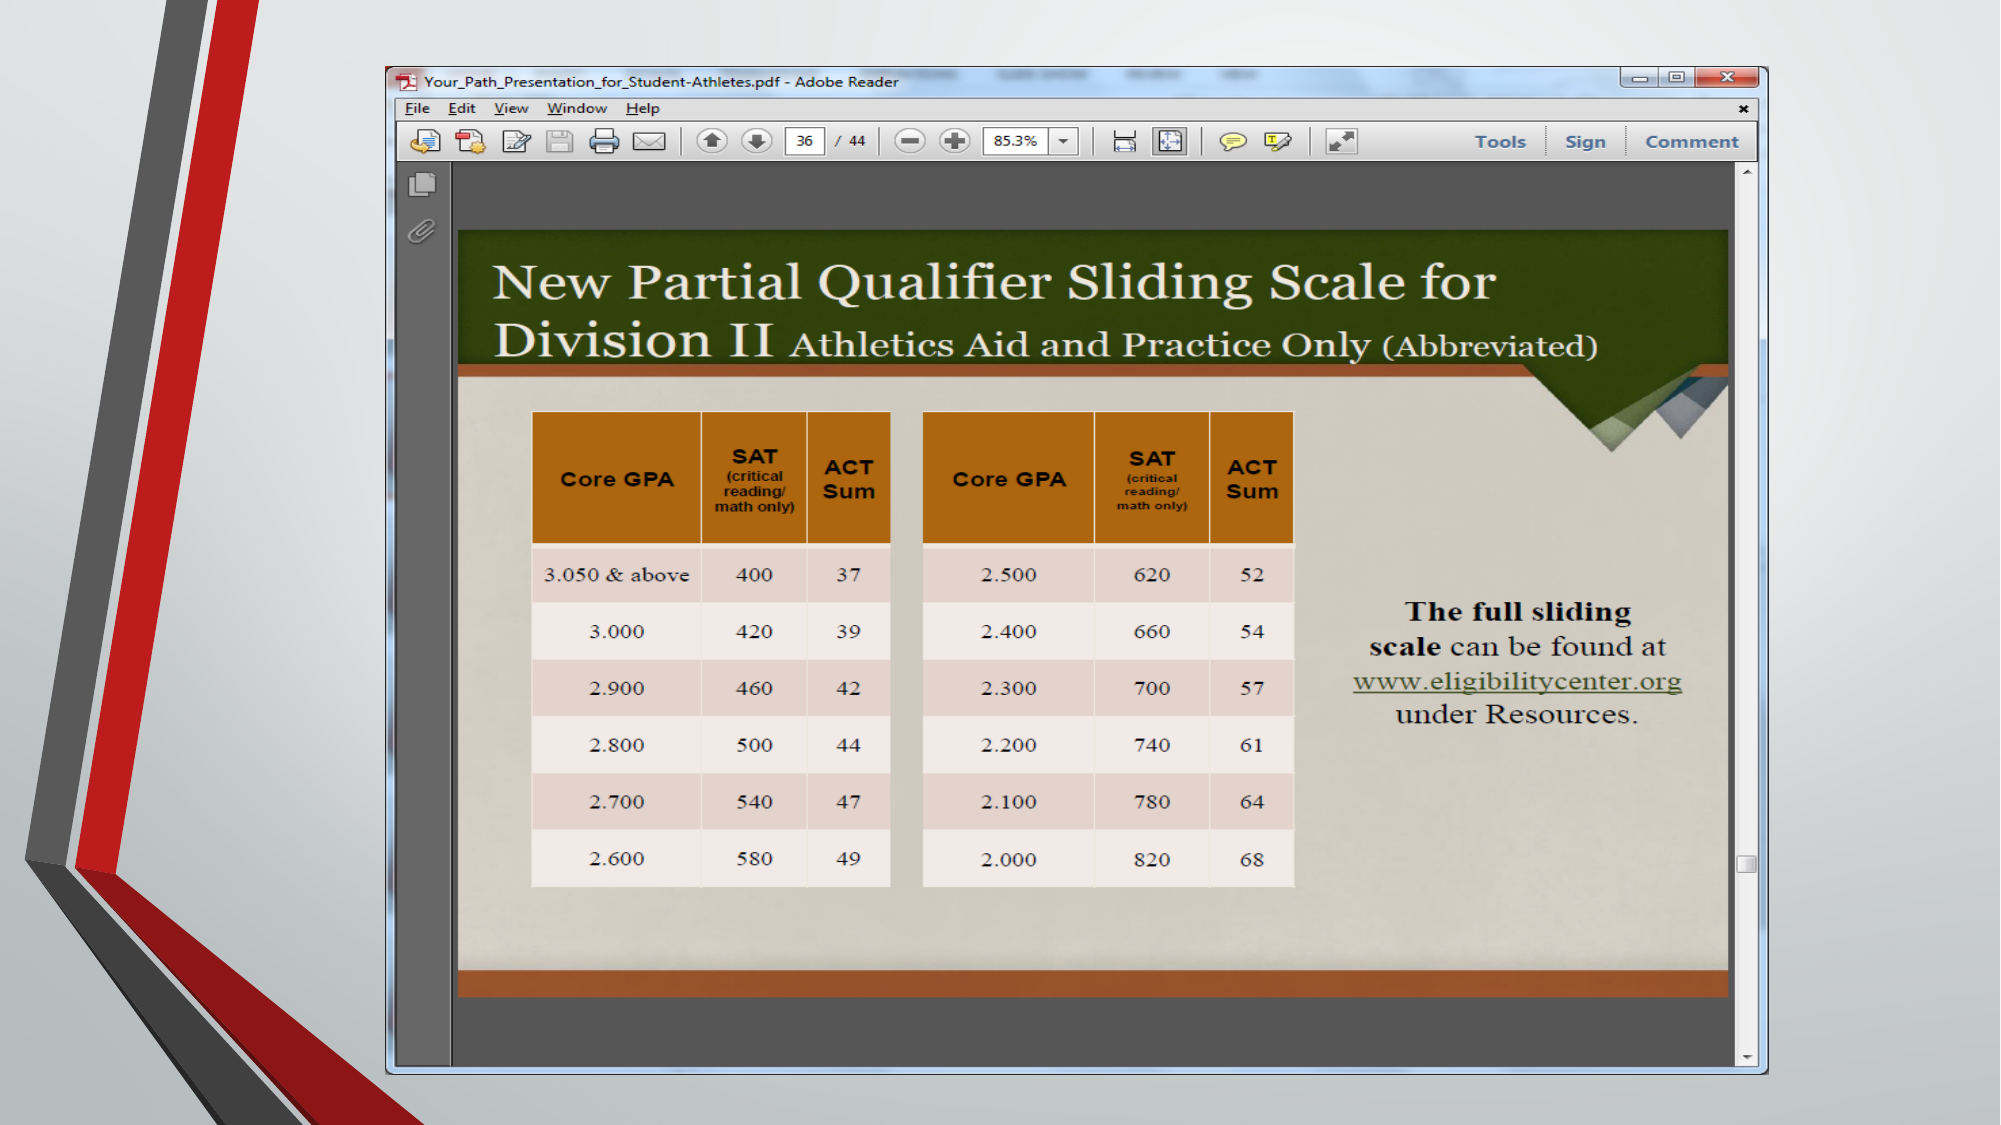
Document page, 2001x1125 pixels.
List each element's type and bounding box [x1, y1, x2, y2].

list [385, 66, 1769, 1076]
